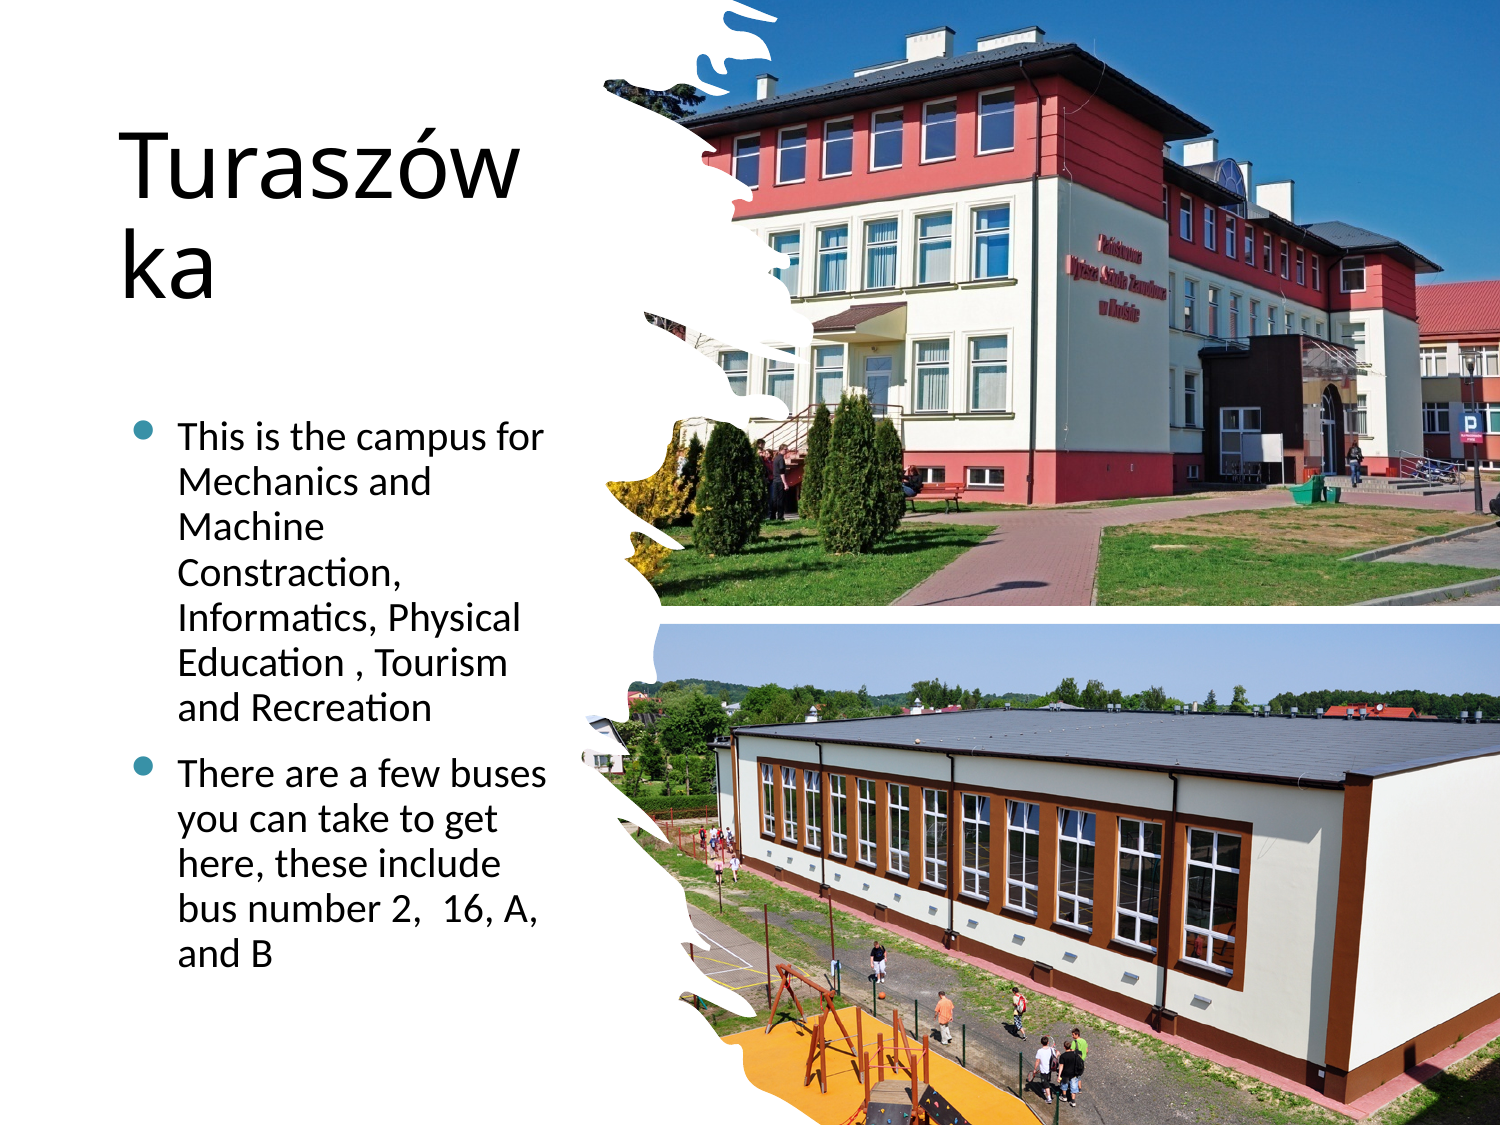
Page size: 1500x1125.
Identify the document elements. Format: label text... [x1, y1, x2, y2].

picture [581, 623, 1500, 1125]
list This is the campus for Mechanics and Machine Constraction, Informatics, Physical Education , Tourism and Recreation There are a few buses you can take to get here, these include bus number 2, 16, A, and B [103, 407, 573, 1014]
title Turaszówka [103, 59, 573, 378]
picture [603, 0, 1500, 606]
